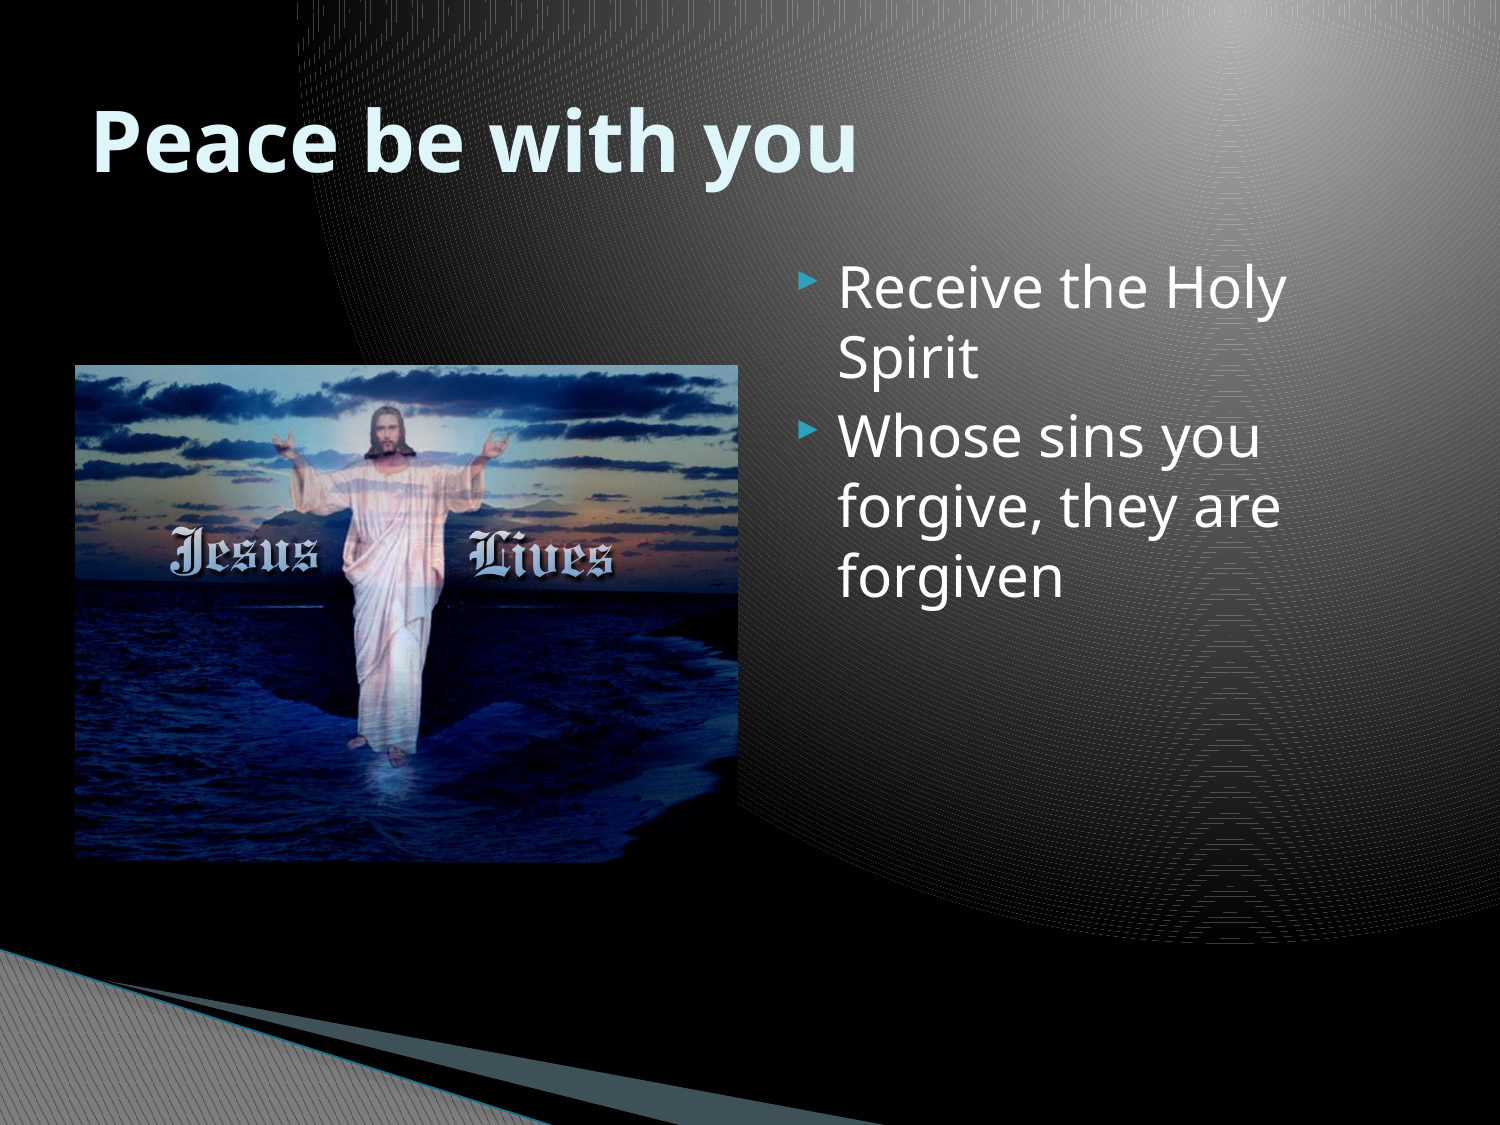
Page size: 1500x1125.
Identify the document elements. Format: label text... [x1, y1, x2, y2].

list Receive the Holy Spirit Whose sins you forgive, they are forgiven [762, 243, 1425, 986]
picture [0, 952, 543, 1125]
title Peace be with you [75, 45, 1425, 233]
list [74, 365, 738, 863]
